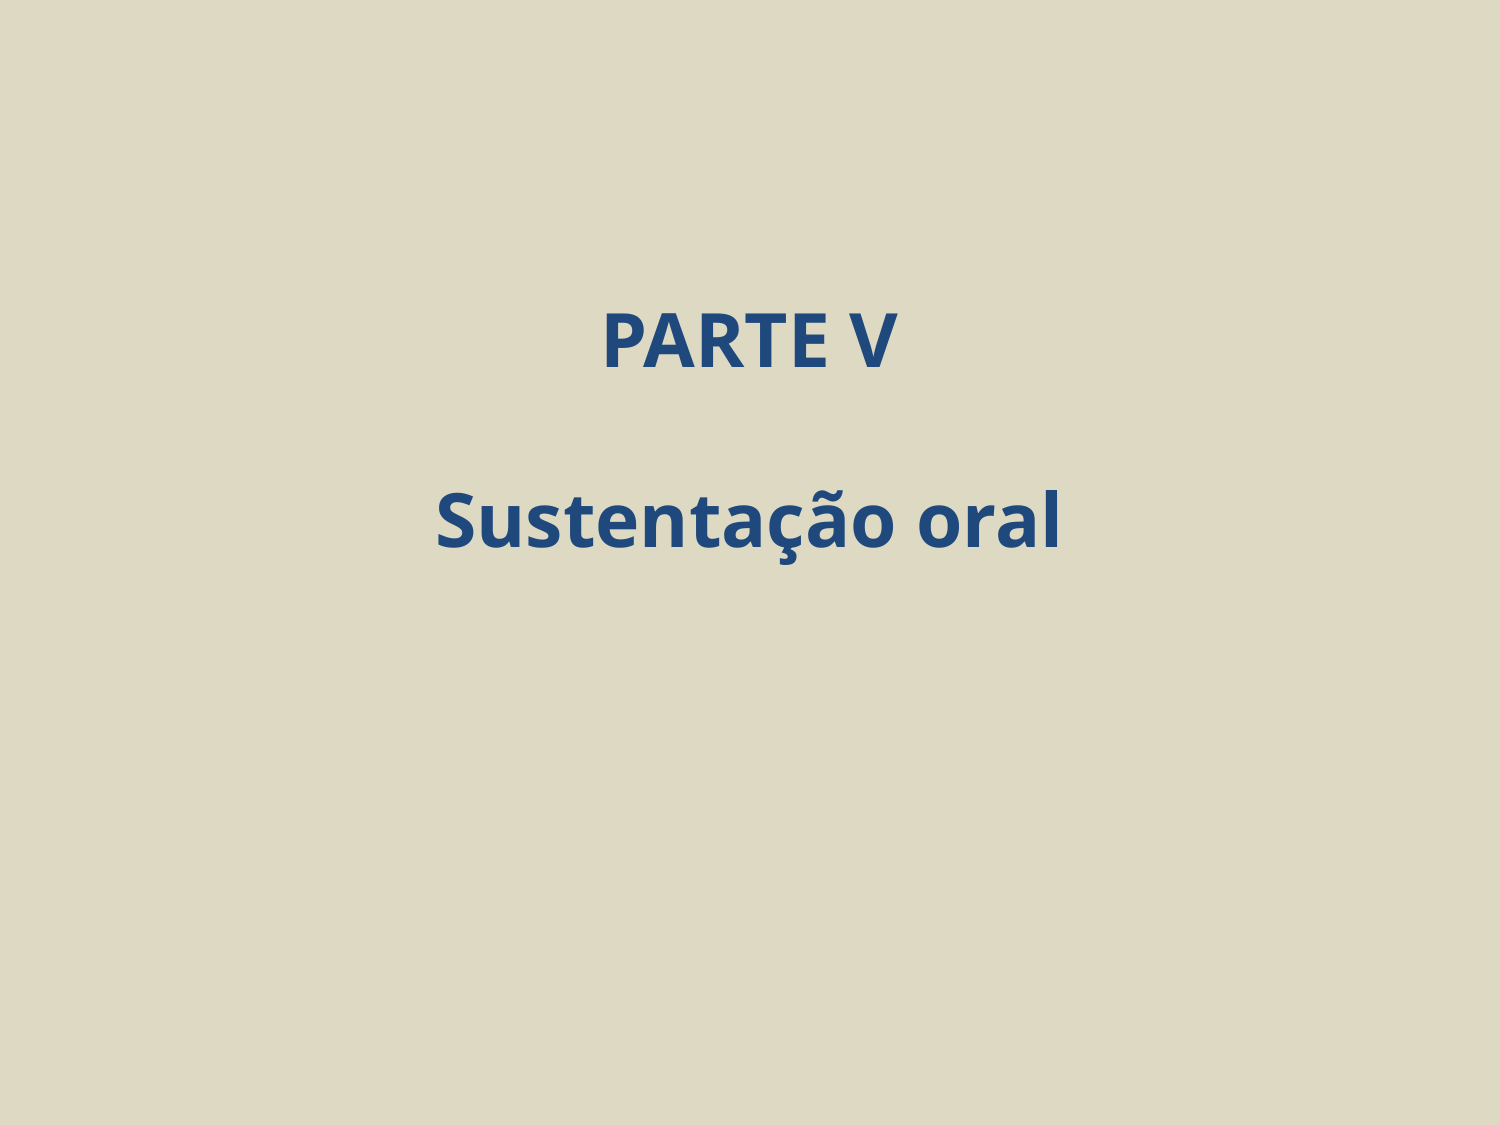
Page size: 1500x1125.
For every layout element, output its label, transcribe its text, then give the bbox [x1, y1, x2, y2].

title PARTE V Sustentação oral [112, 397, 1388, 639]
